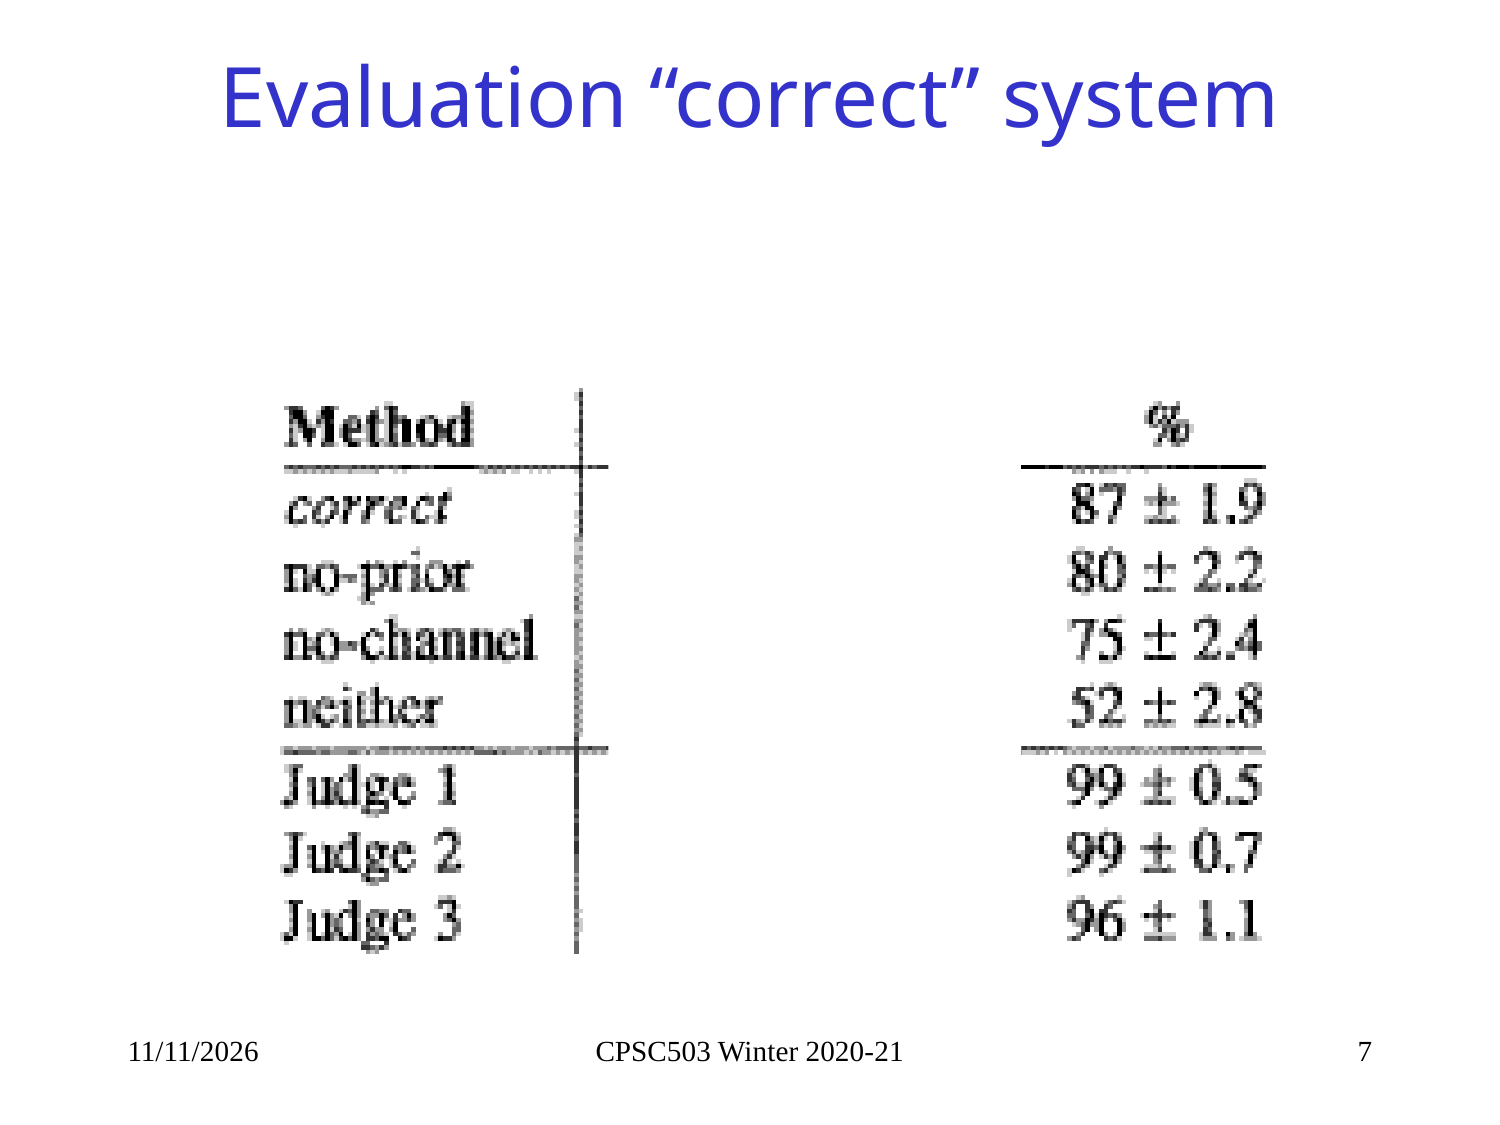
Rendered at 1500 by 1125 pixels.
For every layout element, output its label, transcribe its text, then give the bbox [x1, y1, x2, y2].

footer CPSC503 Winter 2020-21 [512, 1024, 988, 1101]
slide_number 7 [1074, 1024, 1388, 1101]
title Evaluation “correct” system [112, 0, 1388, 188]
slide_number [112, 1024, 426, 1101]
picture [208, 361, 1372, 1000]
